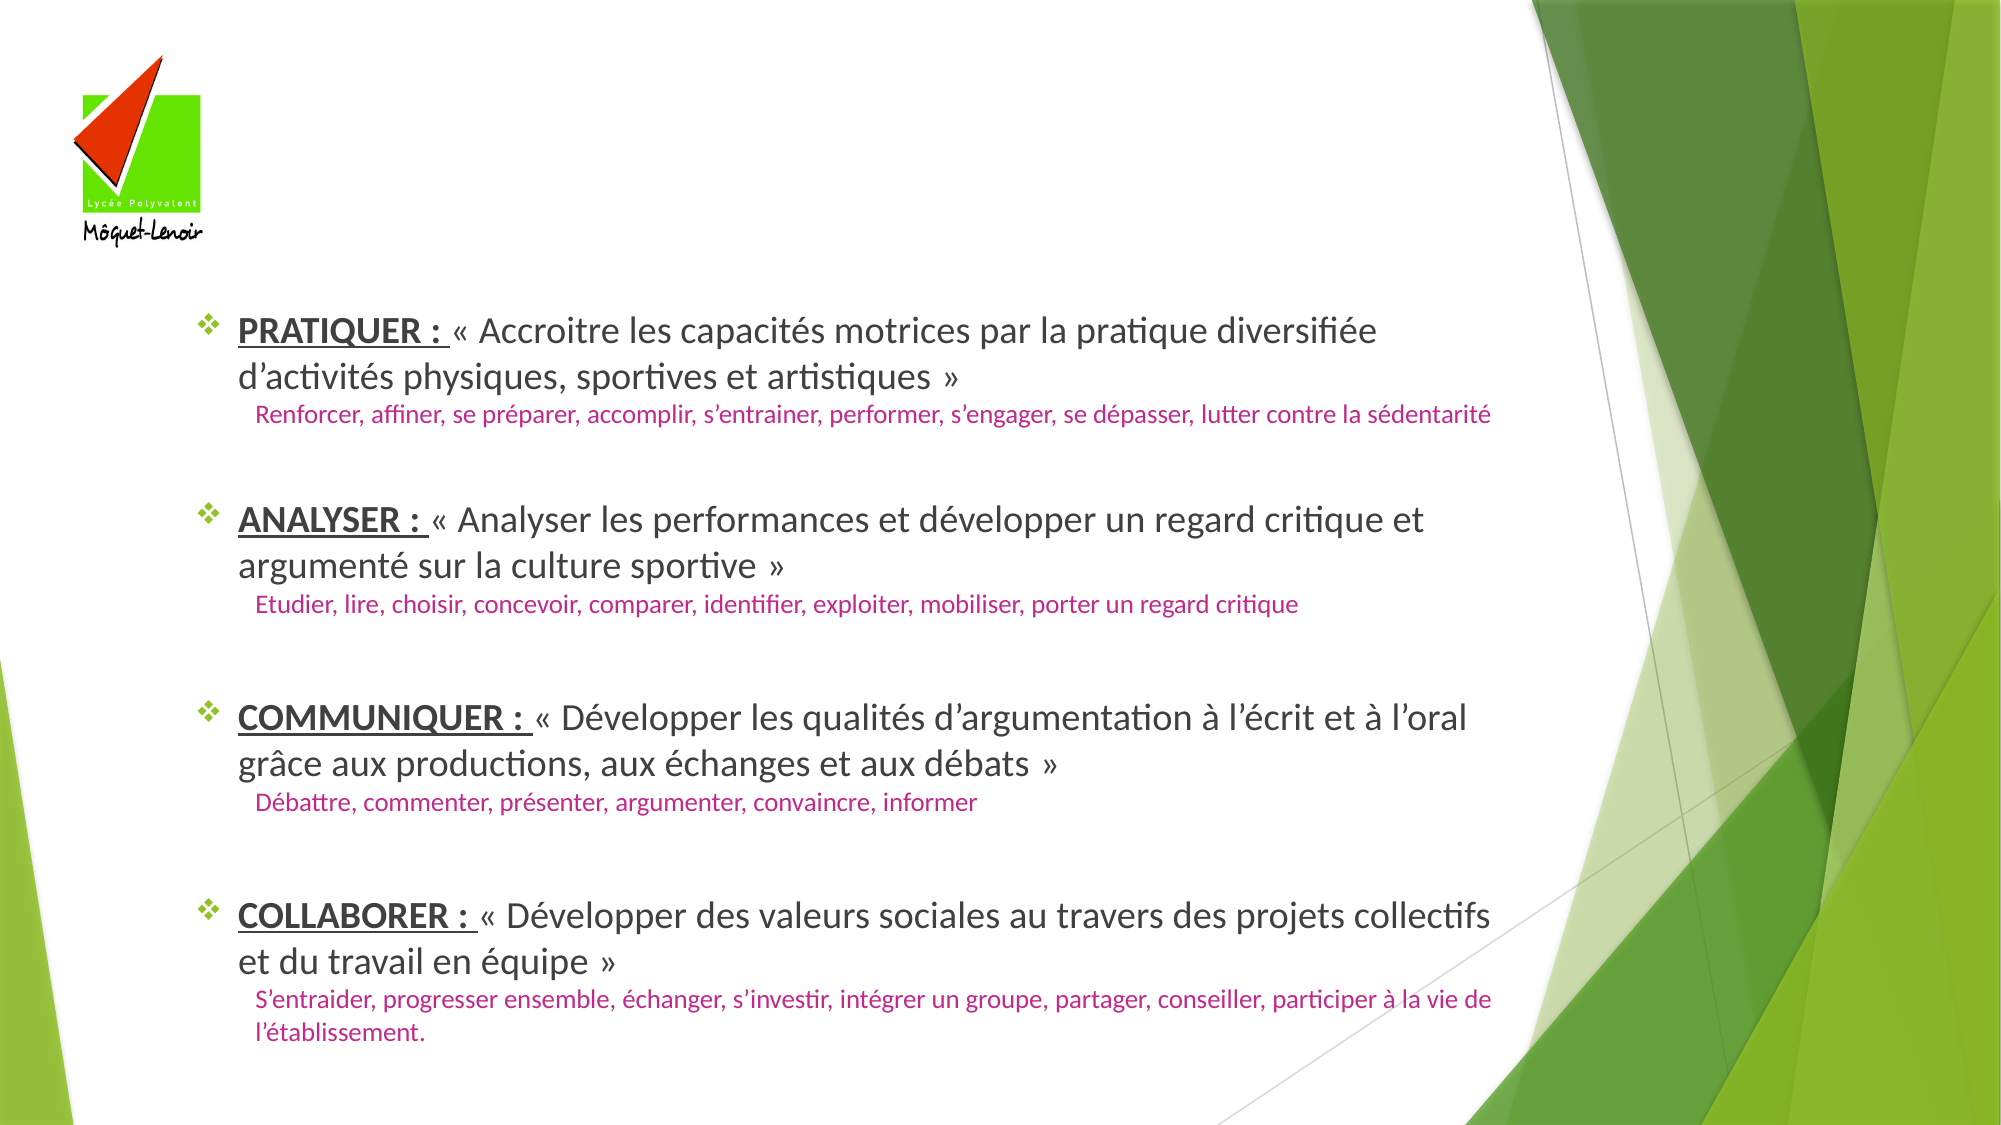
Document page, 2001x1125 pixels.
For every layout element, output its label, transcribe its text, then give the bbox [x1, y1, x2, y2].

picture [31, 27, 248, 275]
list PRATIQUER : « Accroitre les capacités motrices par la pratique diversifiée d’activités physiques, sportives et artistiques » Renforcer, affiner, se préparer, accomplir, s’entrainer, performer, s’engager, se dépasser, lutter contre la sédentarité ANALYSER : « Analyser les performances et développer un regard critique et argumenté sur la culture sportive » Etudier, lire, choisir, concevoir, comparer, identifier, exploiter, mobiliser, porter un regard critique COMMUNIQUER : « Développer les qualités d’argumentation à l’écrit et à l’oral grâce aux productions, aux échanges et aux débats » Débattre, commenter, présenter, argumenter, convaincre, informer COLLABORER : « Développer des valeurs sociales au travers des projets collectifs et du travail en équipe » S’entraider, progresser ensemble, échanger, s’investir, intégrer un groupe, partager, conseiller, participer à la vie de l’établissement. [111, 122, 1522, 1075]
